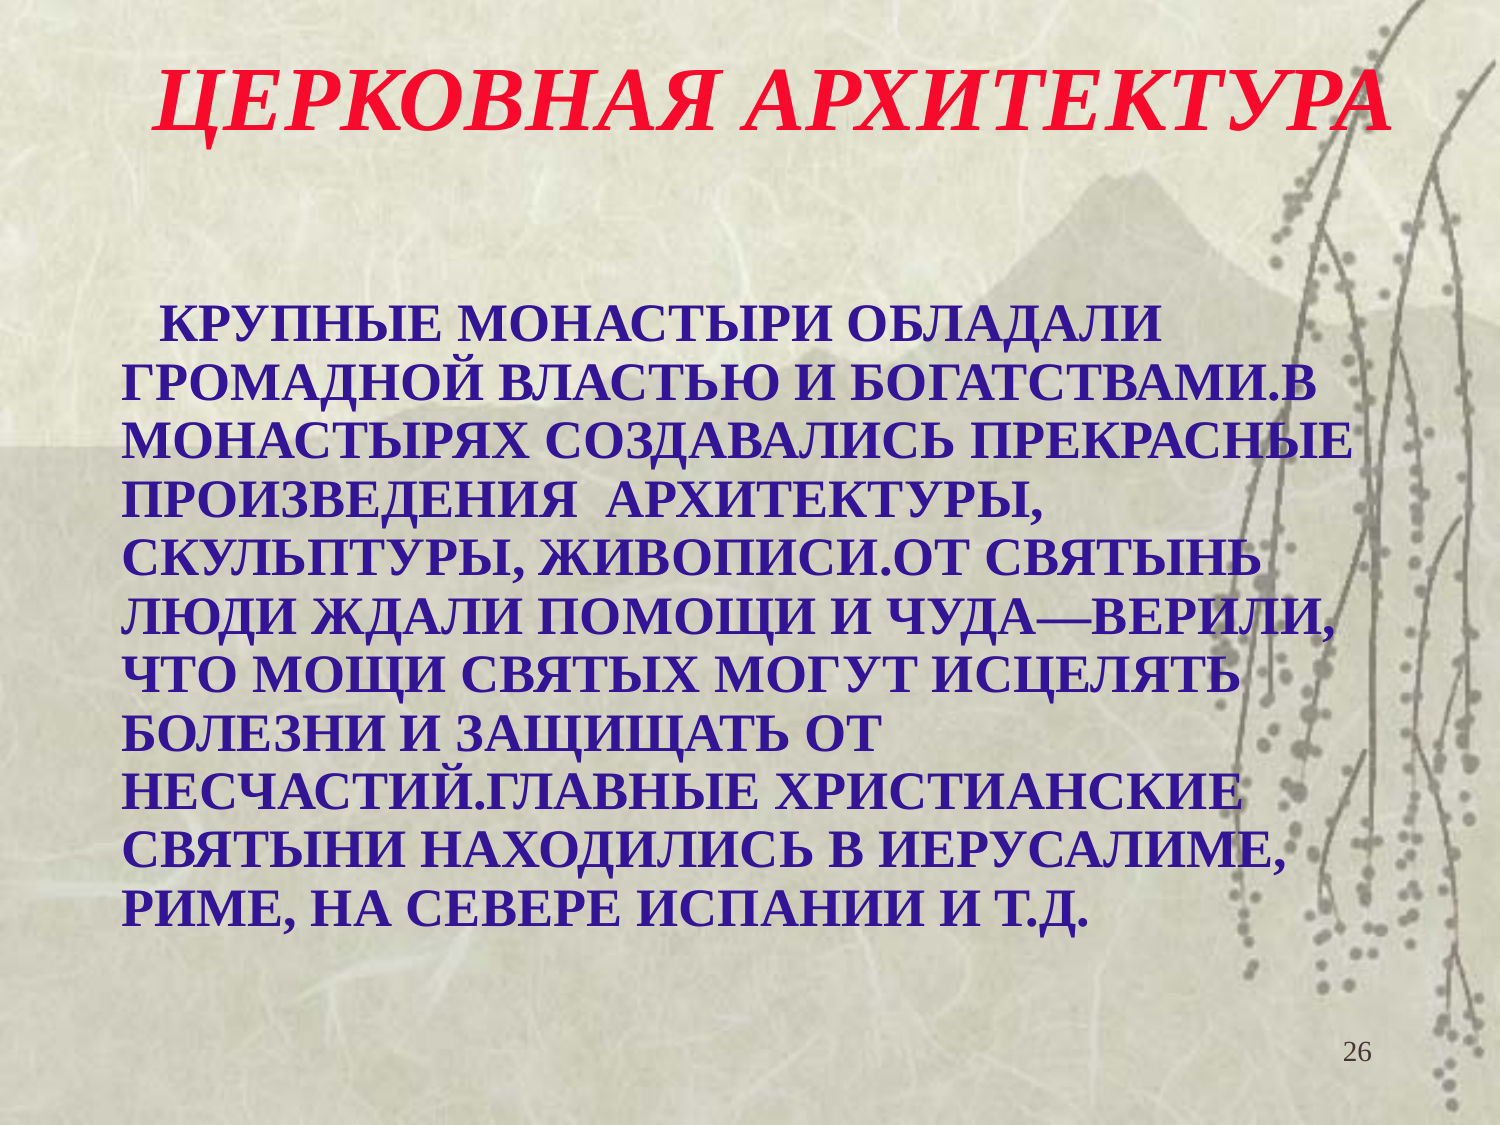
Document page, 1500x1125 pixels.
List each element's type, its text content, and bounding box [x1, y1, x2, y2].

picture [0, 0, 1500, 1125]
slide_number 26 [1074, 1024, 1388, 1101]
list КРУПНЫЕ МОНАСТЫРИ ОБЛАДАЛИ ГРОМАДНОЙ ВЛАСТЬЮ И БОГАТСТВАМИ.В МОНАСТЫРЯХ СОЗДАВАЛИСЬ ПРЕКРАСНЫЕ ПРОИЗВЕДЕНИЯ АРХИТЕКТУРЫ, СКУЛЬПТУРЫ, ЖИВОПИСИ.ОТ СВЯТЫНЬ ЛЮДИ ЖДАЛИ ПОМОЩИ И ЧУДА—ВЕРИЛИ, ЧТО МОЩИ СВЯТЫХ МОГУТ ИСЦЕЛЯТЬ БОЛЕЗНИ И ЗАЩИЩАТЬ ОТ НЕСЧАСТИЙ.ГЛАВНЫЕ ХРИСТИАНСКИЕ СВЯТЫНИ НАХОДИЛИСЬ В ИЕРУСАЛИМЕ, РИМЕ, НА СЕВЕРЕ ИСПАНИИ И Т.Д. [49, 287, 1438, 963]
title ЦЕРКОВНАЯ АРХИТЕКТУРА [99, 37, 1451, 151]
